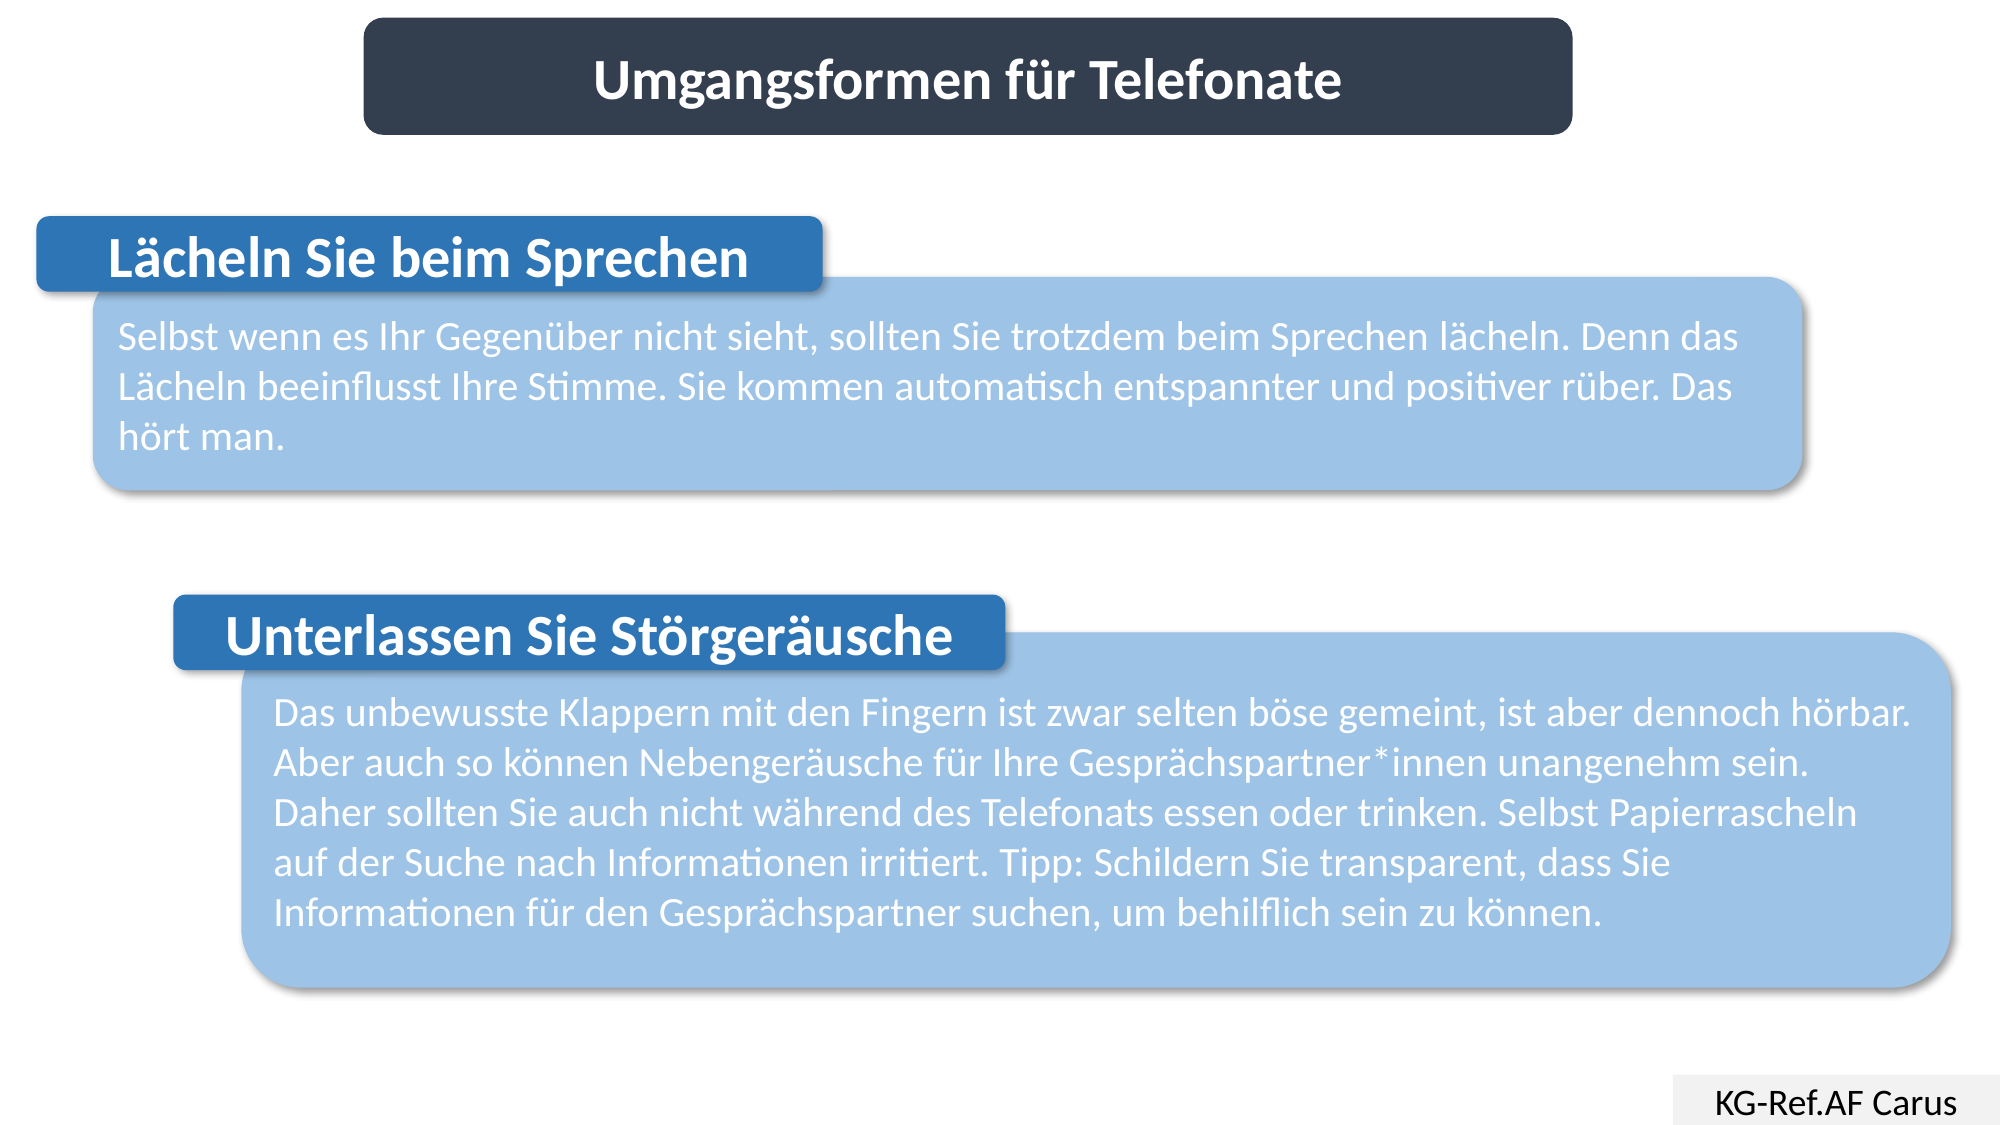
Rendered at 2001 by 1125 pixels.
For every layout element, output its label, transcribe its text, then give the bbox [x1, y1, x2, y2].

text_box Umgangsformen für Telefonate [362, 16, 1574, 136]
text_box Lächeln Sie beim Sprechen [35, 215, 824, 293]
text_box Selbst wenn es Ihr Gegenüber nicht sieht, sollten Sie trotzdem beim Sprechen lächeln. Denn das Lächeln beeinflusst Ihre Stimme. Sie kommen automatisch entspannter und positiver rüber. Das hört man. [91, 275, 1804, 492]
text_box Unterlassen Sie Störgeräusche [172, 593, 1007, 672]
text_box KG-Ref.AF Carus [1672, 1074, 2000, 1125]
text_box Das unbewusste Klappern mit den Fingern ist zwar selten böse gemeint, ist aber dennoch hörbar. Aber auch so können Nebengeräusche für Ihre Gesprächspartner*innen unangenehm sein. Daher sollten Sie auch nicht während des Telefonats essen oder trinken. Selbst Papierrascheln auf der Suche nach Informationen irritiert. Tipp: Schildern Sie transparent, dass Sie Informationen für den Gesprächspartner suchen, um behilflich sein zu können. [240, 631, 1952, 989]
